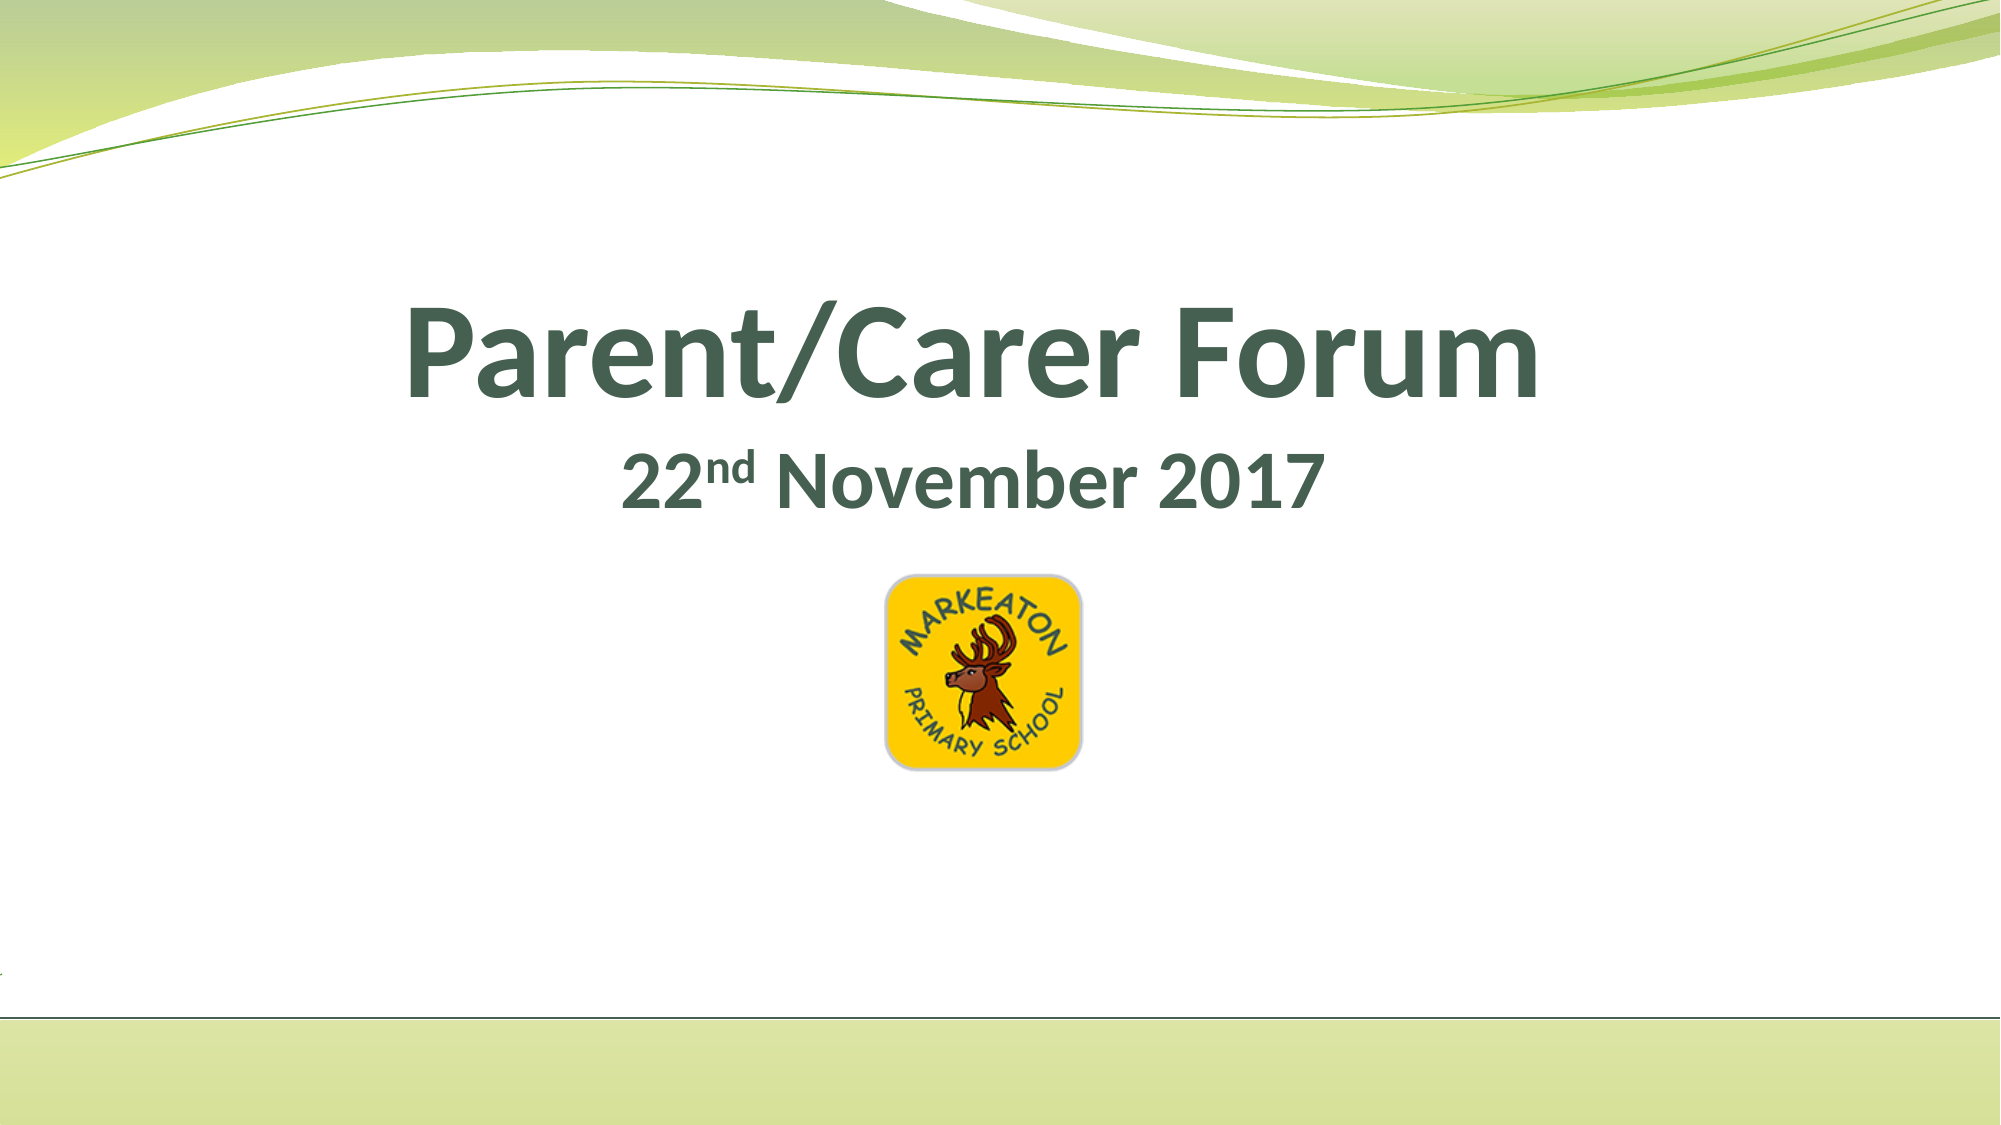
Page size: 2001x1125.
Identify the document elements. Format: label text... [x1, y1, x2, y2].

title Parent/Carer Forum 22nd November 2017 [116, 224, 1834, 525]
picture [883, 573, 1084, 773]
